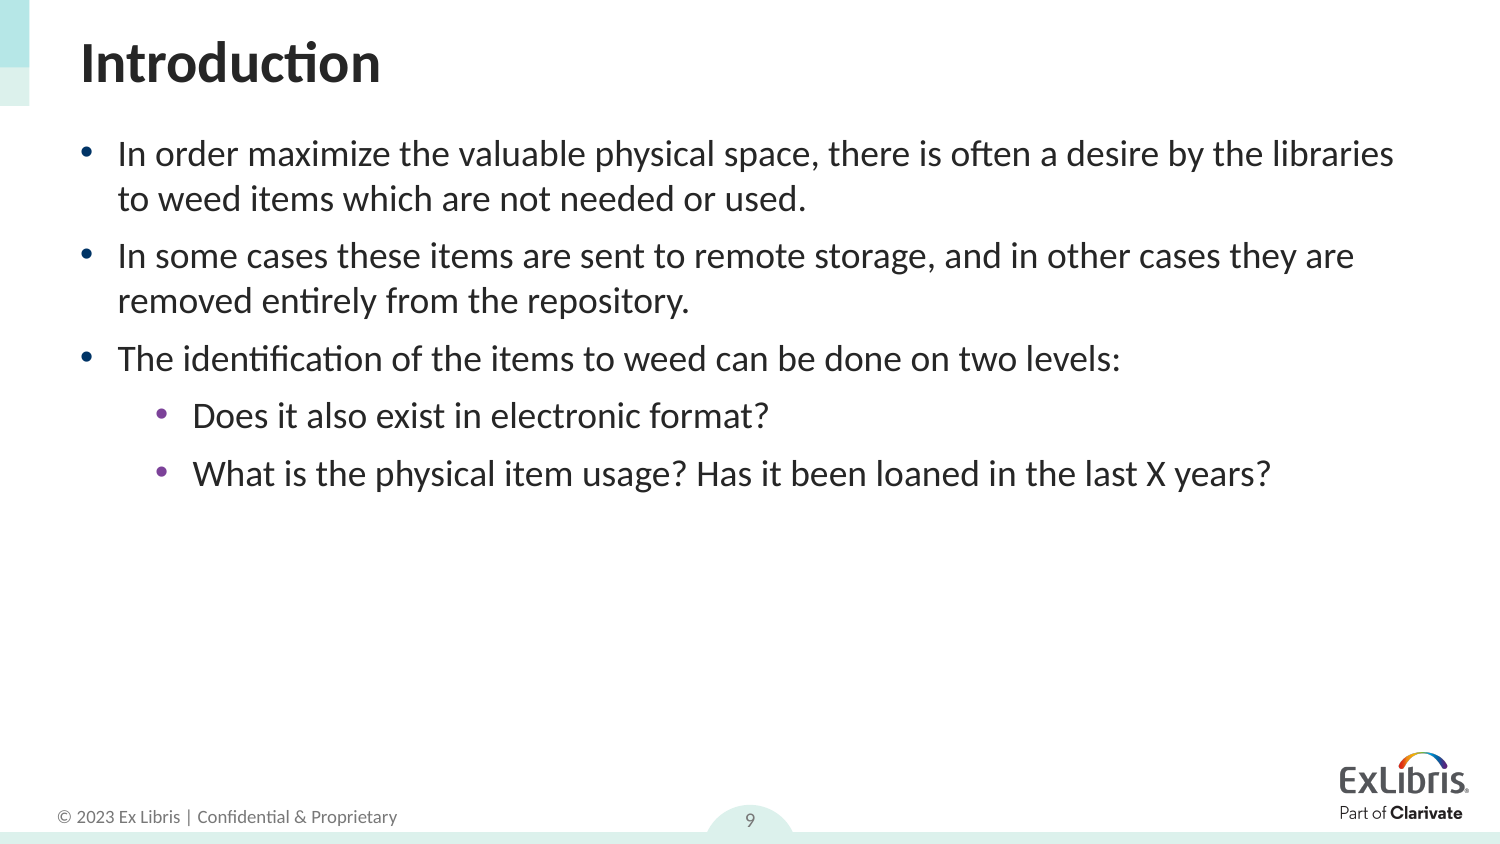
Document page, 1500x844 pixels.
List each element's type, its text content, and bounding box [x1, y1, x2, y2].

slide_number 9 [705, 789, 795, 844]
list In order maximize the valuable physical space, there is often a desire by the libraries to weed items which are not needed or used. In some cases these items are sent to remote storage, and in other cases they are removed entirely from the repository. The identification of the items to weed can be done on two levels: Does it also exist in electronic format? What is the physical item usage? Has it been loaned in the last X years? [64, 121, 1447, 775]
picture [1340, 752, 1469, 819]
title Introduction [64, 11, 1447, 107]
